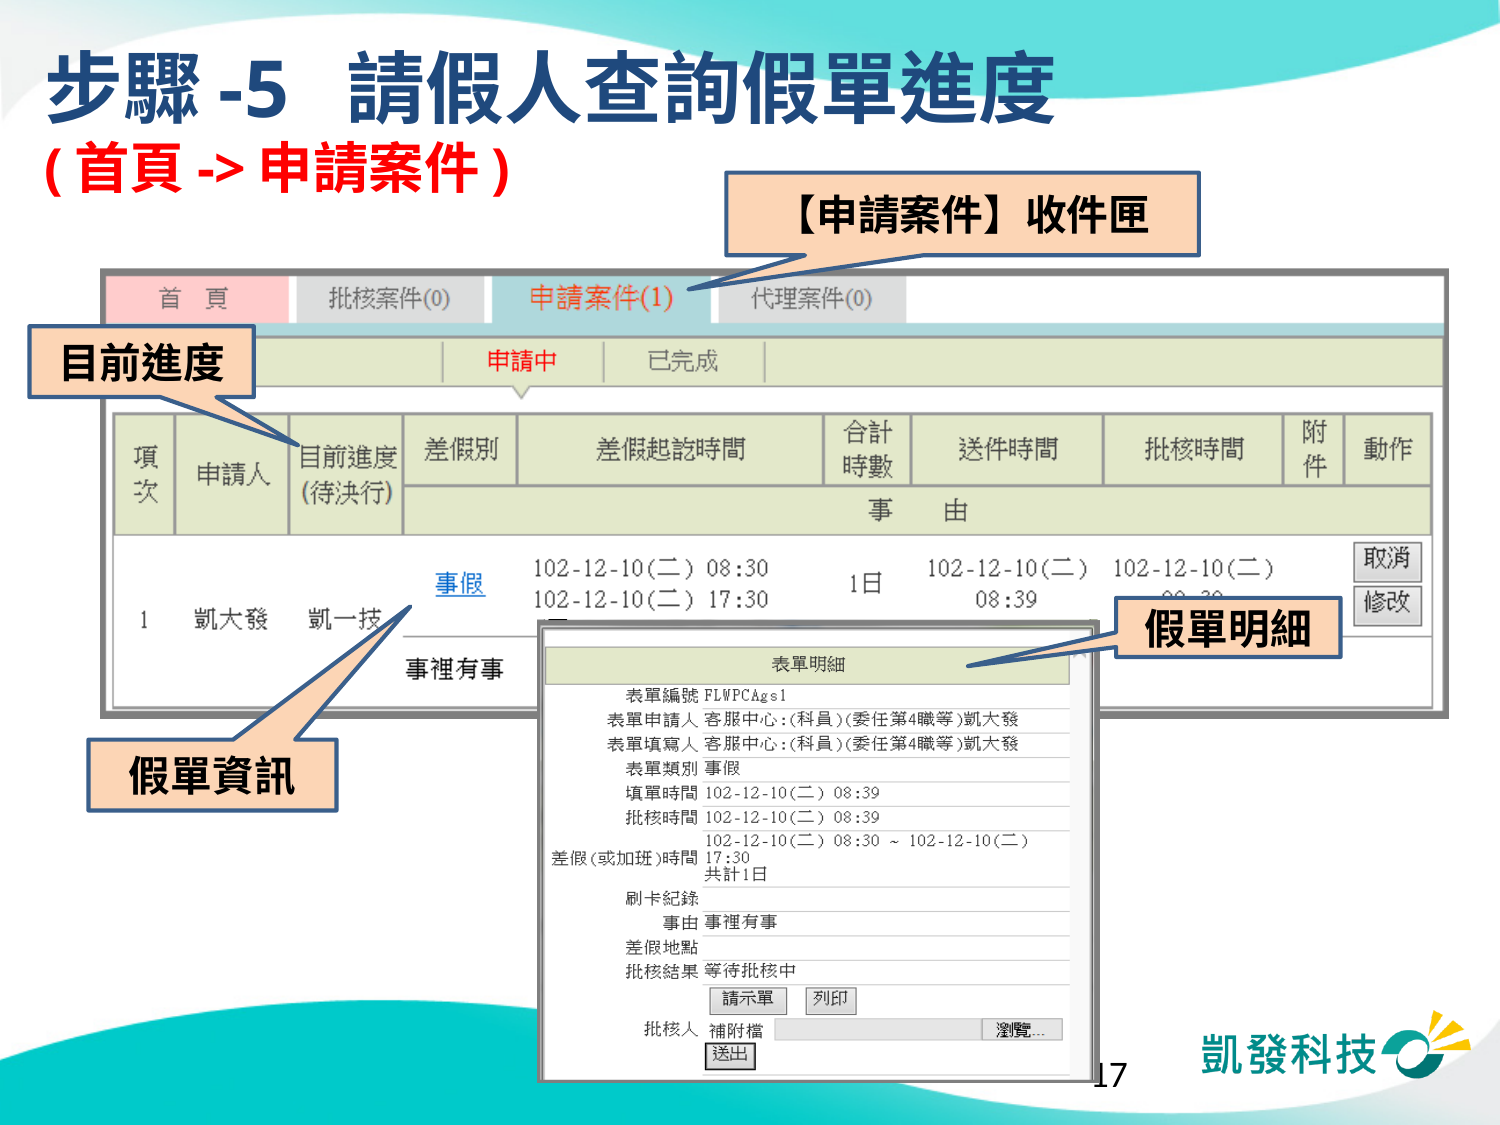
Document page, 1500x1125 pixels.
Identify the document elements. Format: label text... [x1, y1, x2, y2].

picture [0, 0, 1500, 1125]
title 步驟-5 請假人查詢假單進度 (首頁->申請案件) [29, 30, 1445, 209]
text_box 假單資訊 [86, 727, 339, 813]
slide_number 17 [1074, 1042, 1425, 1103]
text_box 【申請案件】收件匣 [724, 170, 1201, 265]
text_box 目前進度 [27, 324, 94, 400]
